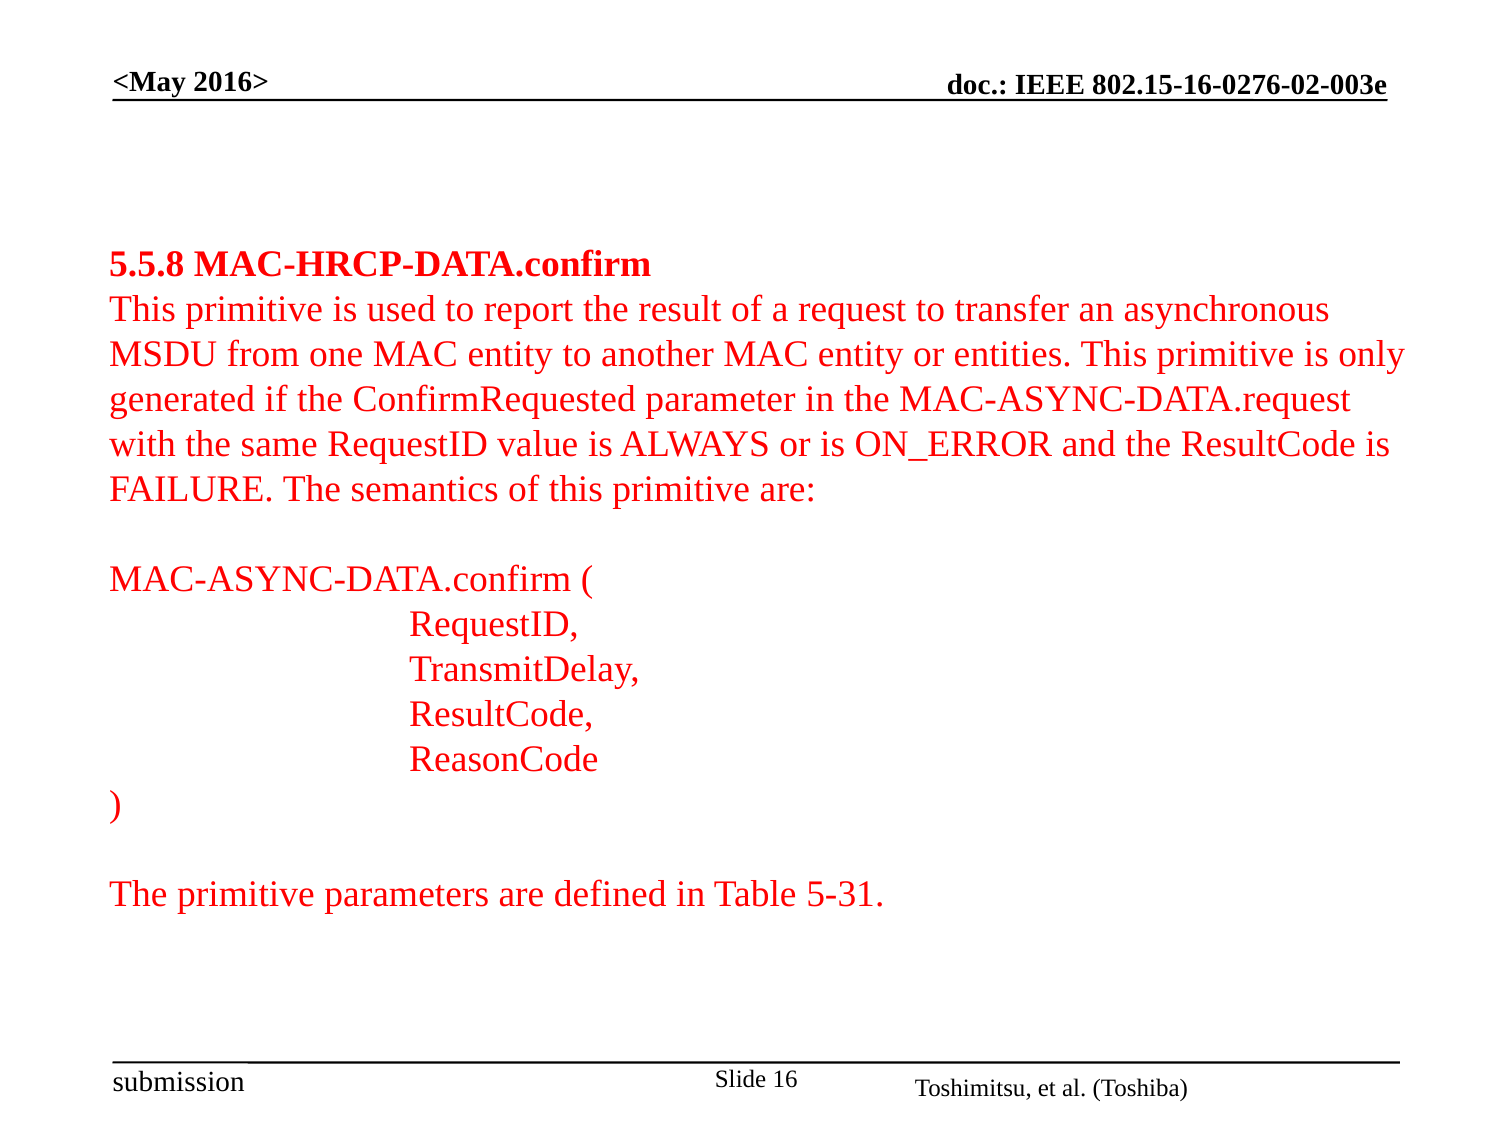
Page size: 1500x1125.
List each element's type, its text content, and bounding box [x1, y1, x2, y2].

slide_number Slide 16 [712, 1062, 800, 1093]
text_box 5.5.8 MAC-HRCP-DATA.confirm This primitive is used to report the result of a request to transfer an asynchronous MSDU from one MAC entity to another MAC entity or entities. This primitive is only generated if the ConfirmRequested parameter in the MAC-ASYNC-DATA.request with the same RequestID value is ALWAYS or is ON_ERROR and the ResultCode is FAILURE. The semantics of this primitive are: MAC-ASYNC-DATA.confirm ( RequestID, TransmitDelay, ResultCode, ReasonCode ) The primitive parameters are defined in Table 5-31. [94, 231, 1430, 952]
footer Toshimitsu, et al. (Toshiba) [900, 1063, 1413, 1106]
